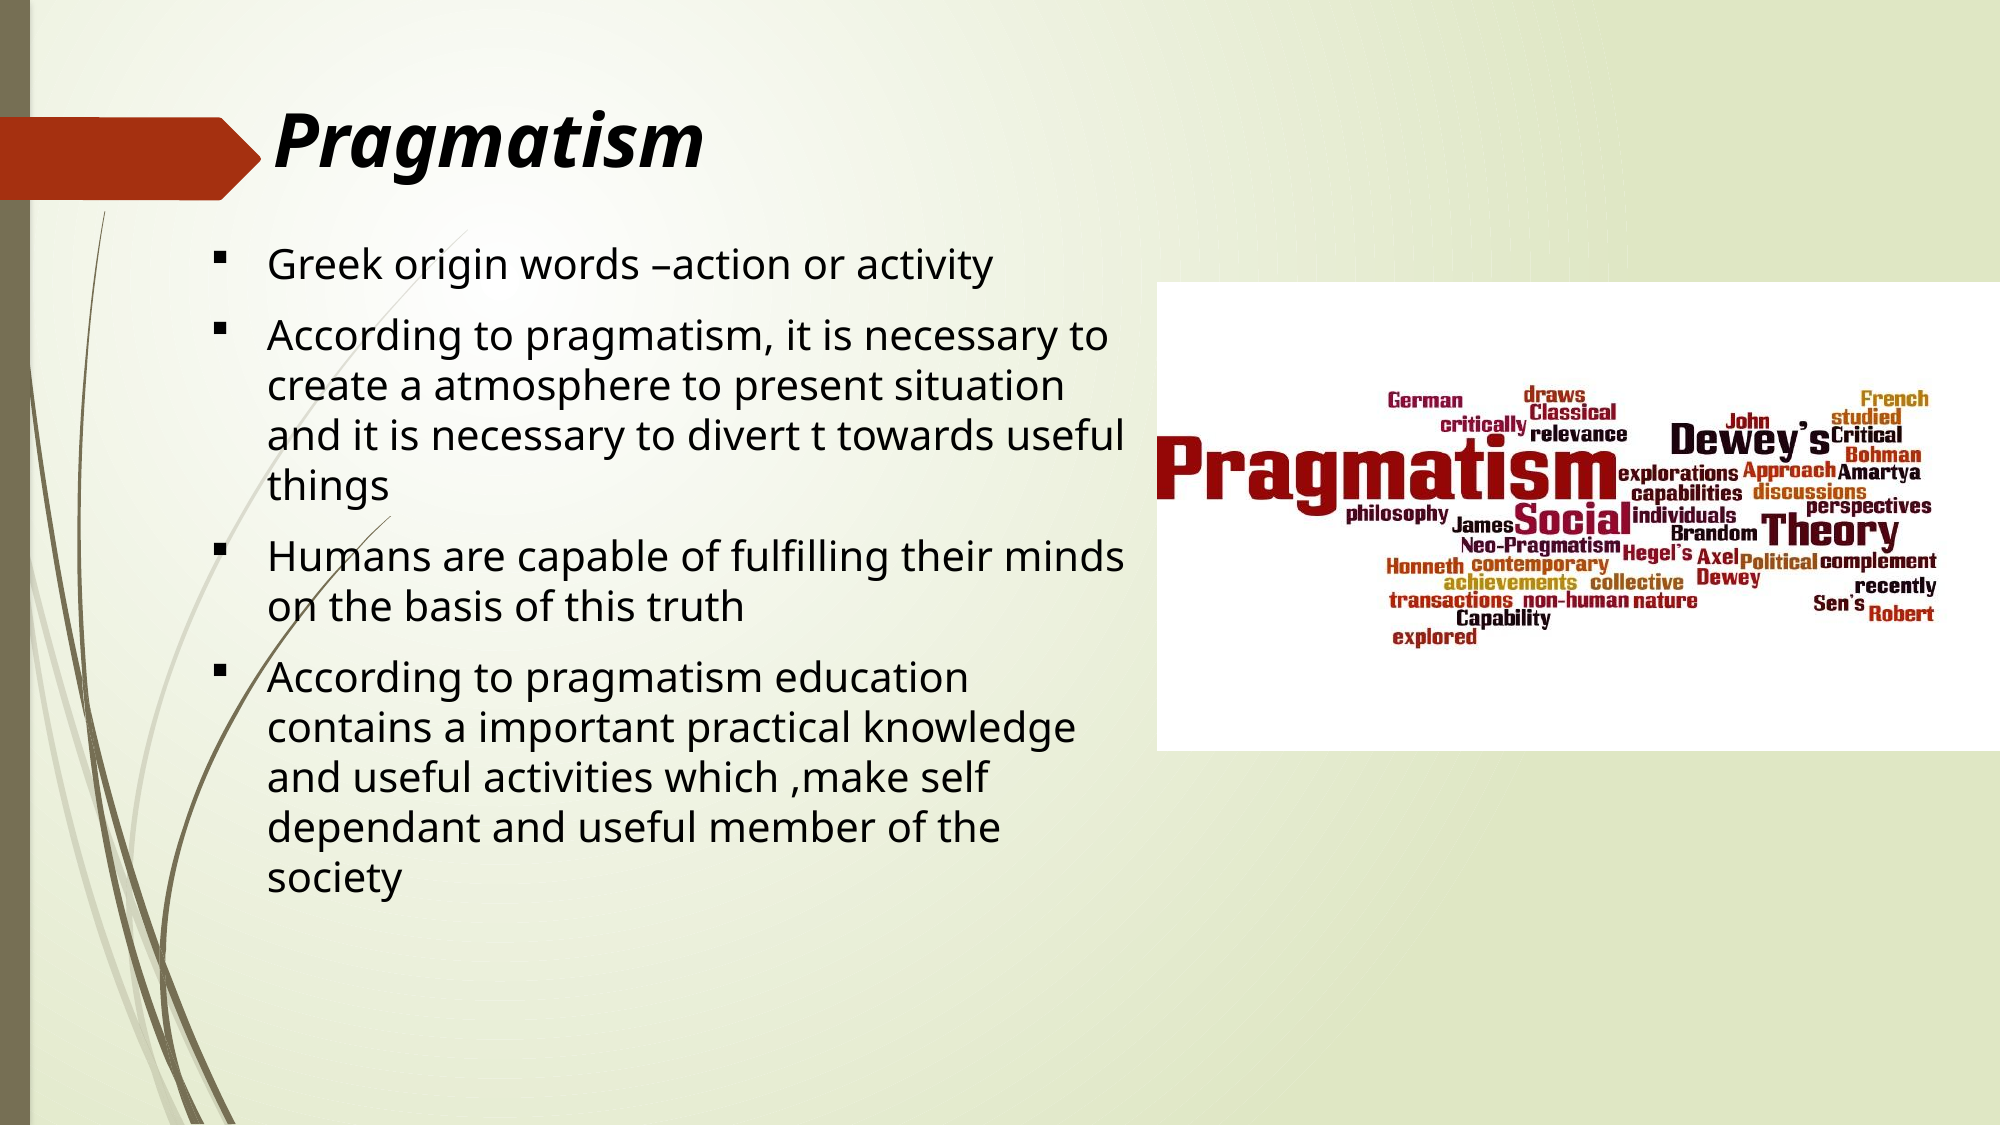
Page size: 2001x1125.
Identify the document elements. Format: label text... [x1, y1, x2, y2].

list Greek origin words –action or activity According to pragmatism, it is necessary to create a atmosphere to present situation and it is necessary to divert t towards useful things Humans are capable of fulfilling their minds on the basis of this truth According to pragmatism education contains a important practical knowledge and useful activities which ,make self dependant and useful member of the society [195, 230, 1158, 1055]
title Pragmatism [238, 85, 1649, 248]
picture [1157, 282, 2000, 752]
